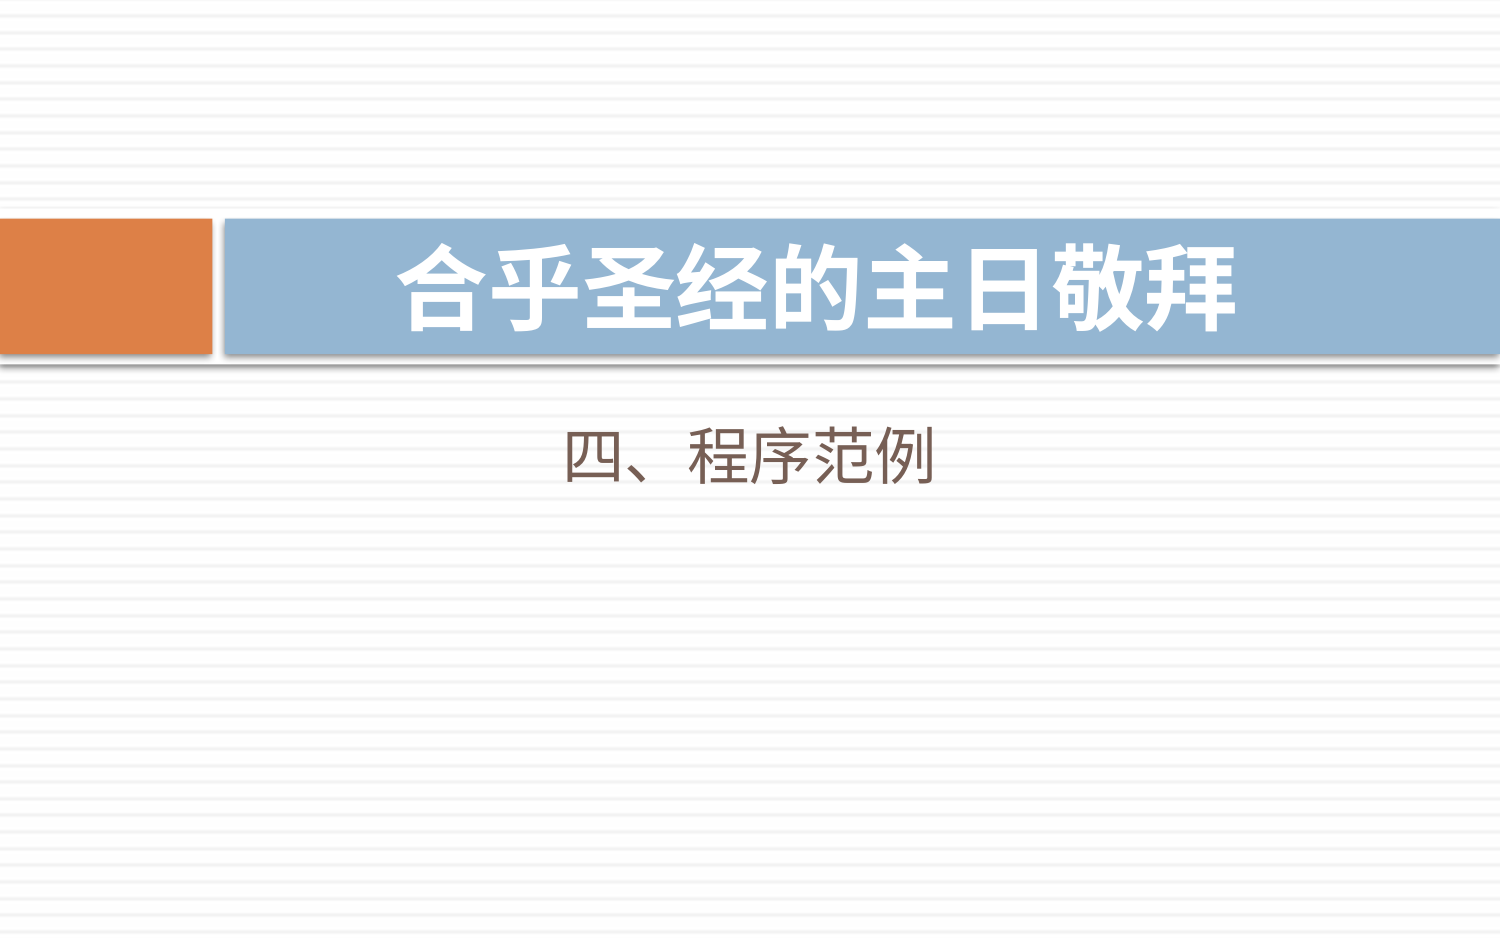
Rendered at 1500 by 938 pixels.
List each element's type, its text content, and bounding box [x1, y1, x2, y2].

title 合乎圣经的主日敬拜 [225, 218, 1407, 355]
list 四、程序范例 [159, 409, 1341, 604]
